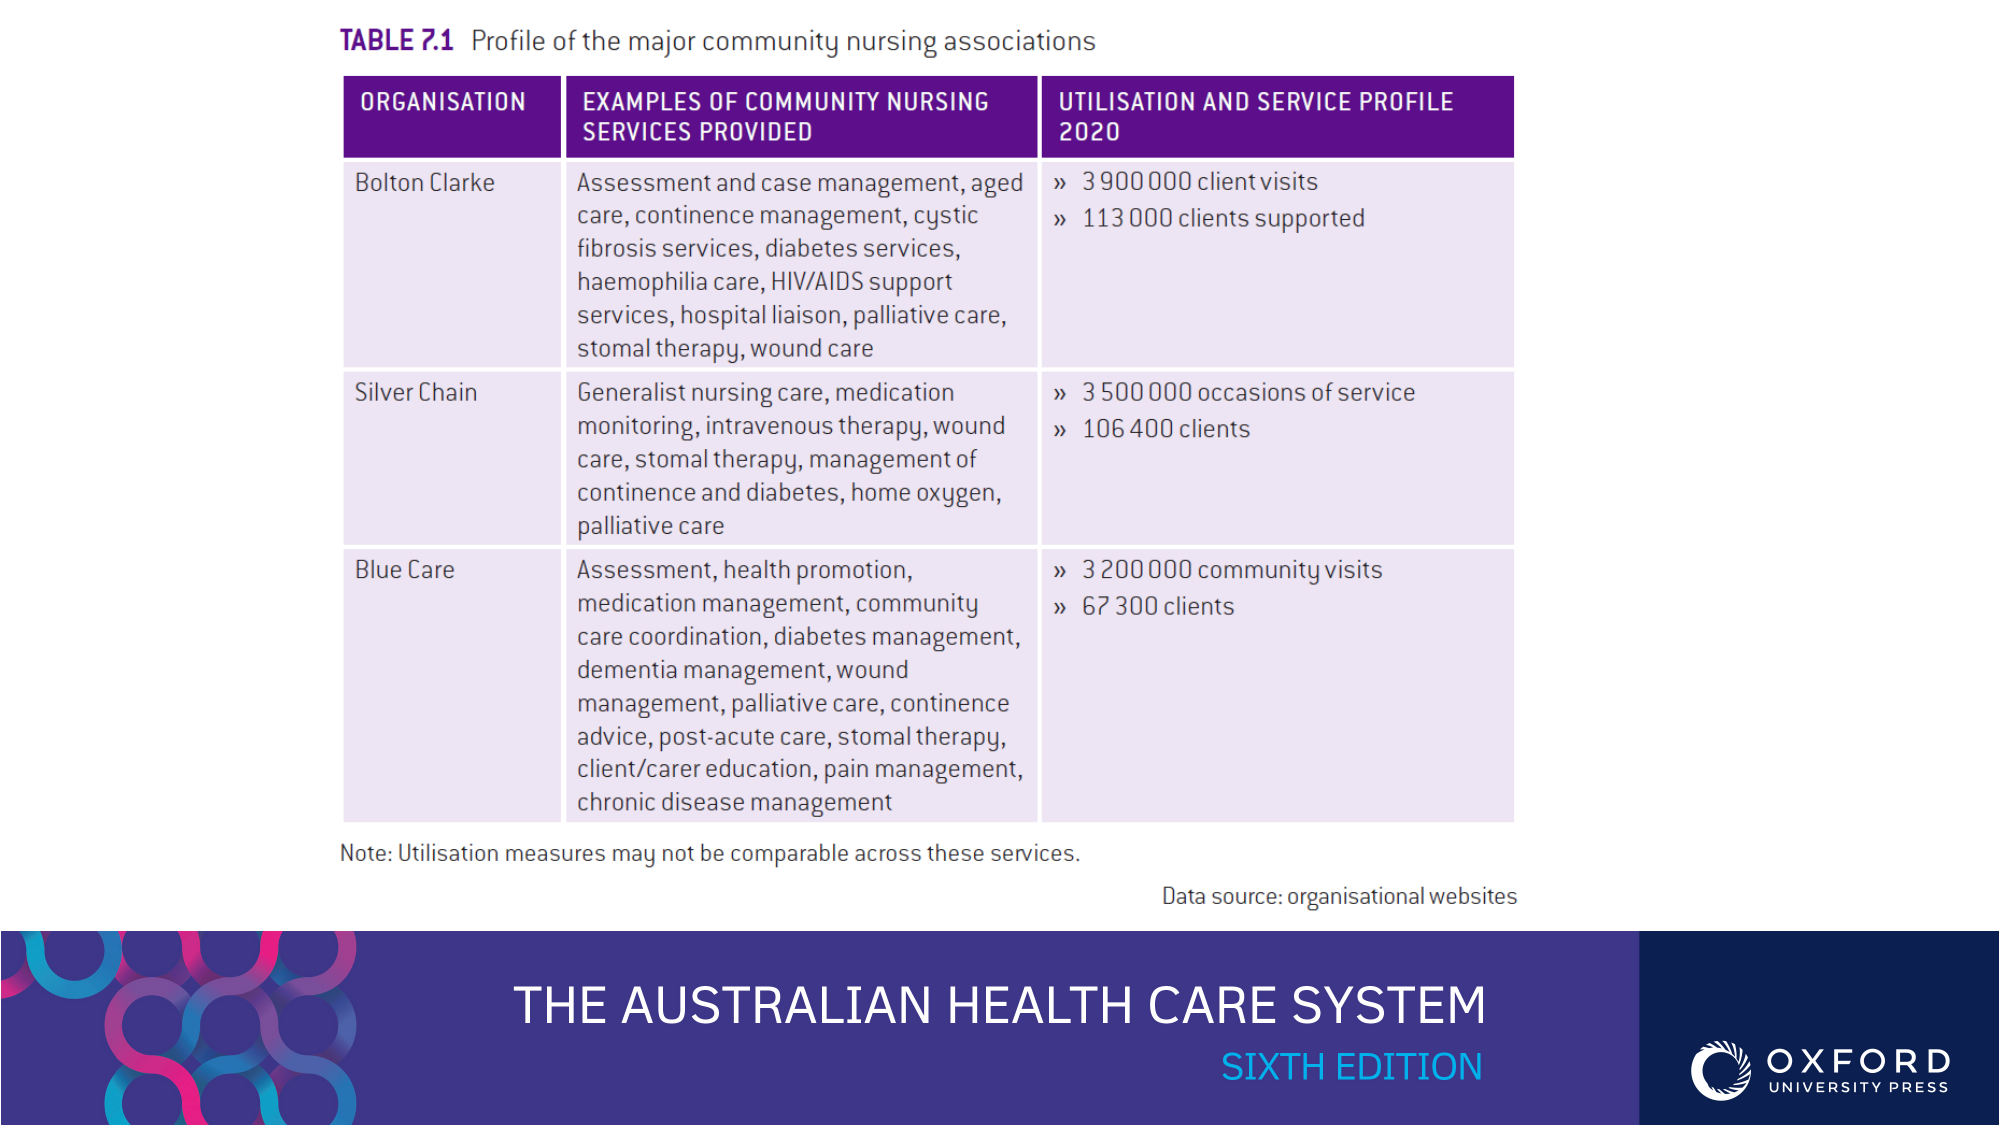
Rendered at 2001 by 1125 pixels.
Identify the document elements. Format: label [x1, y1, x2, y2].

picture [334, 19, 1527, 919]
picture [1, 931, 1999, 1125]
